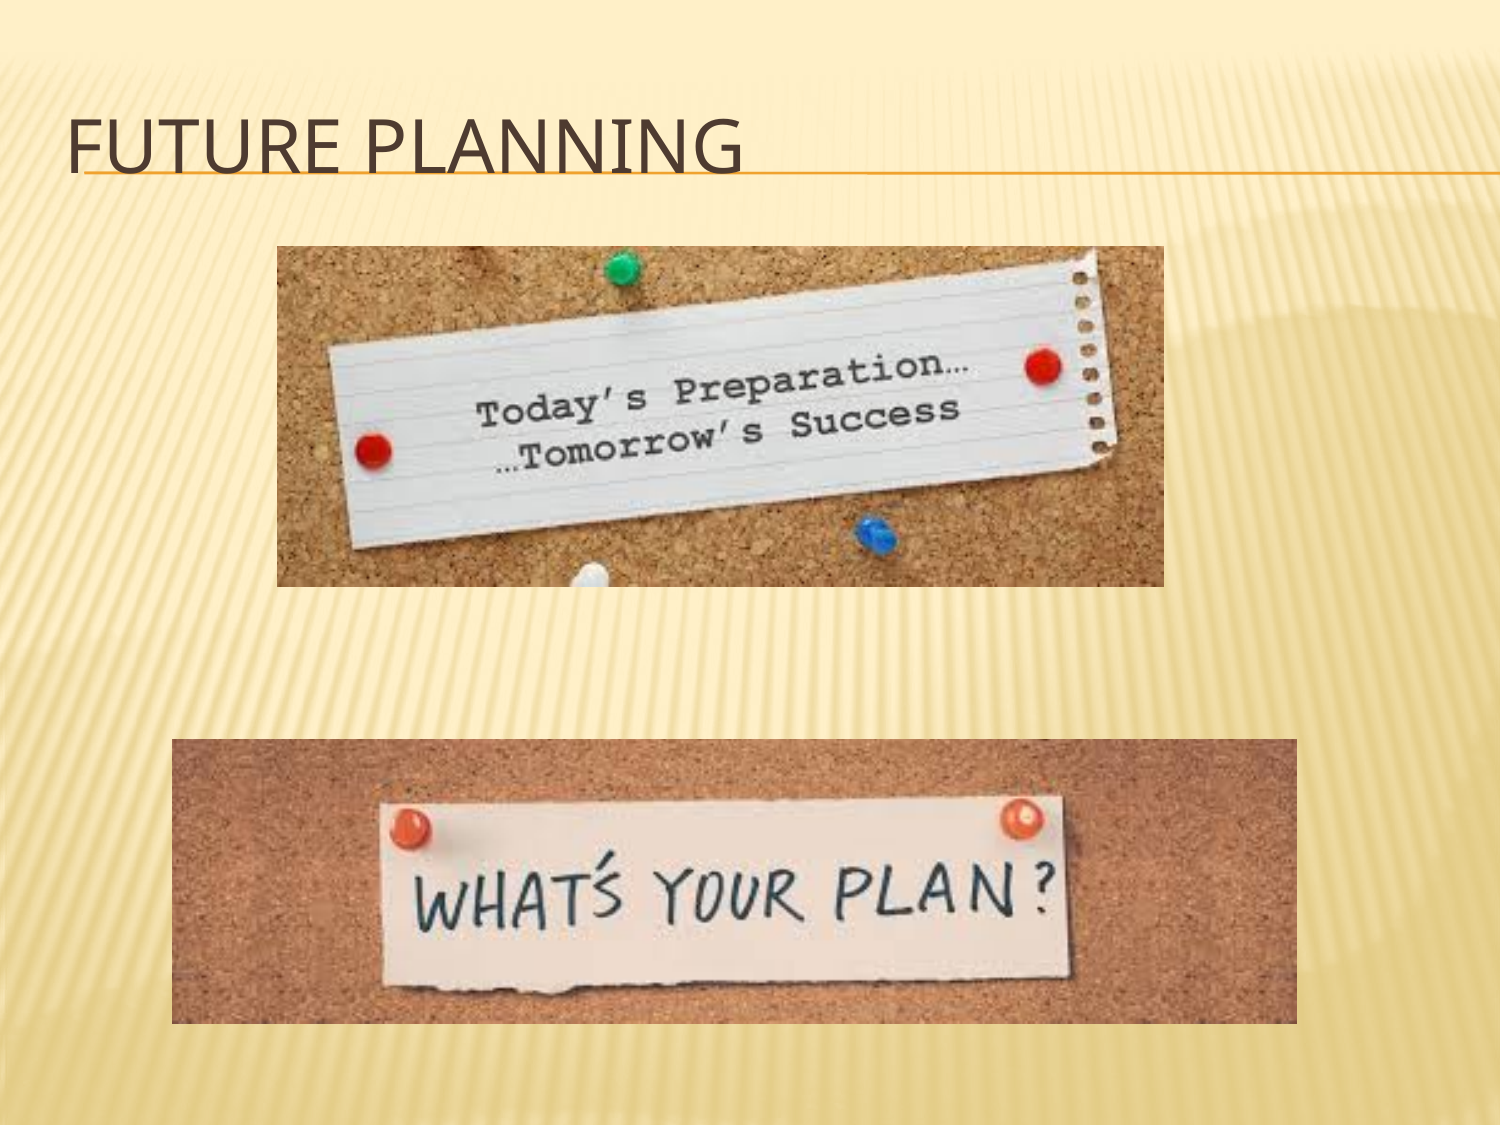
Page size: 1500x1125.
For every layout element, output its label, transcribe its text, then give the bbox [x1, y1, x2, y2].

title Future Planning [50, 75, 1475, 213]
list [277, 246, 1164, 587]
picture [172, 739, 1297, 1024]
